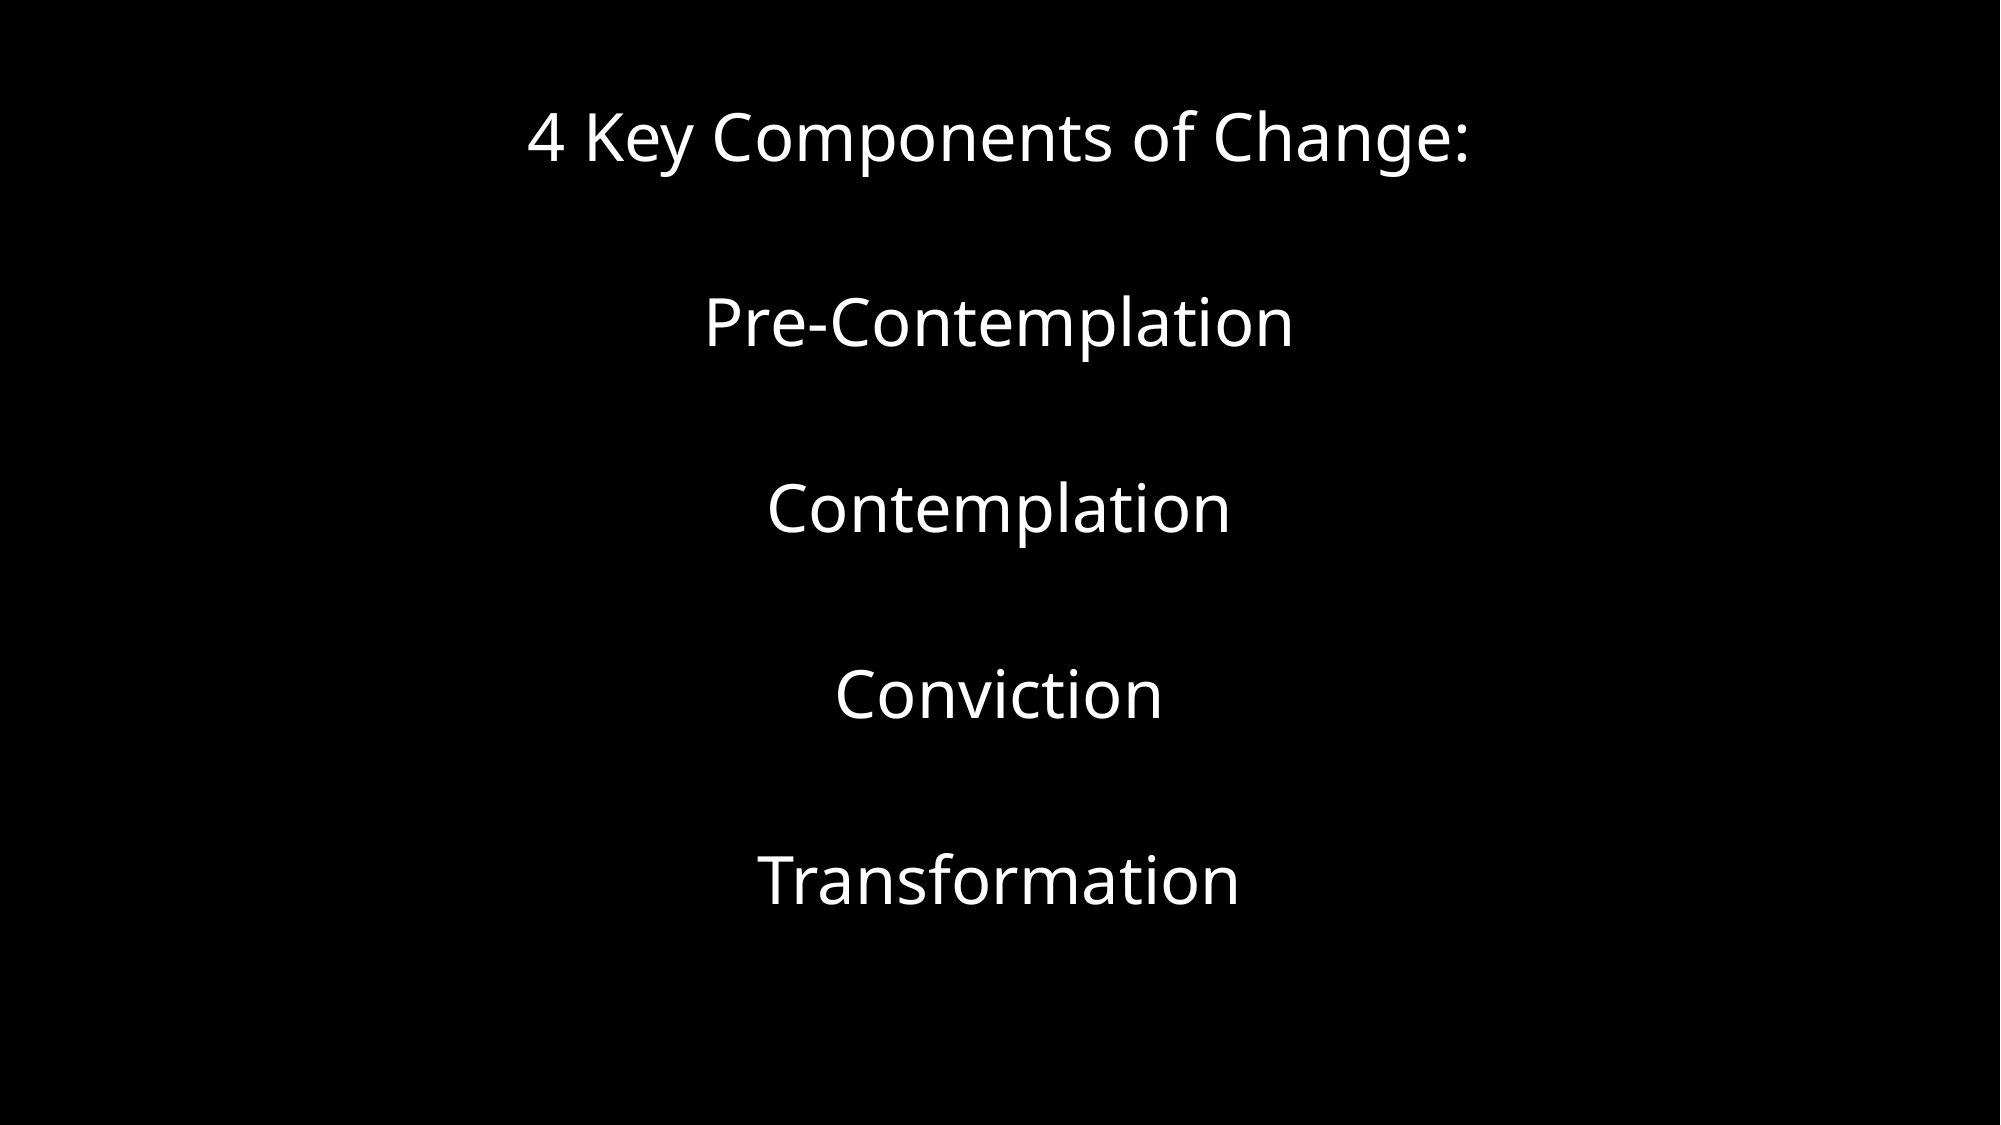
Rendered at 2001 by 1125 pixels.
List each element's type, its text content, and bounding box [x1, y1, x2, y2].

list 4 Key Components of Change: Pre-Contemplation Contemplation Conviction Transformation [137, 95, 1863, 1014]
